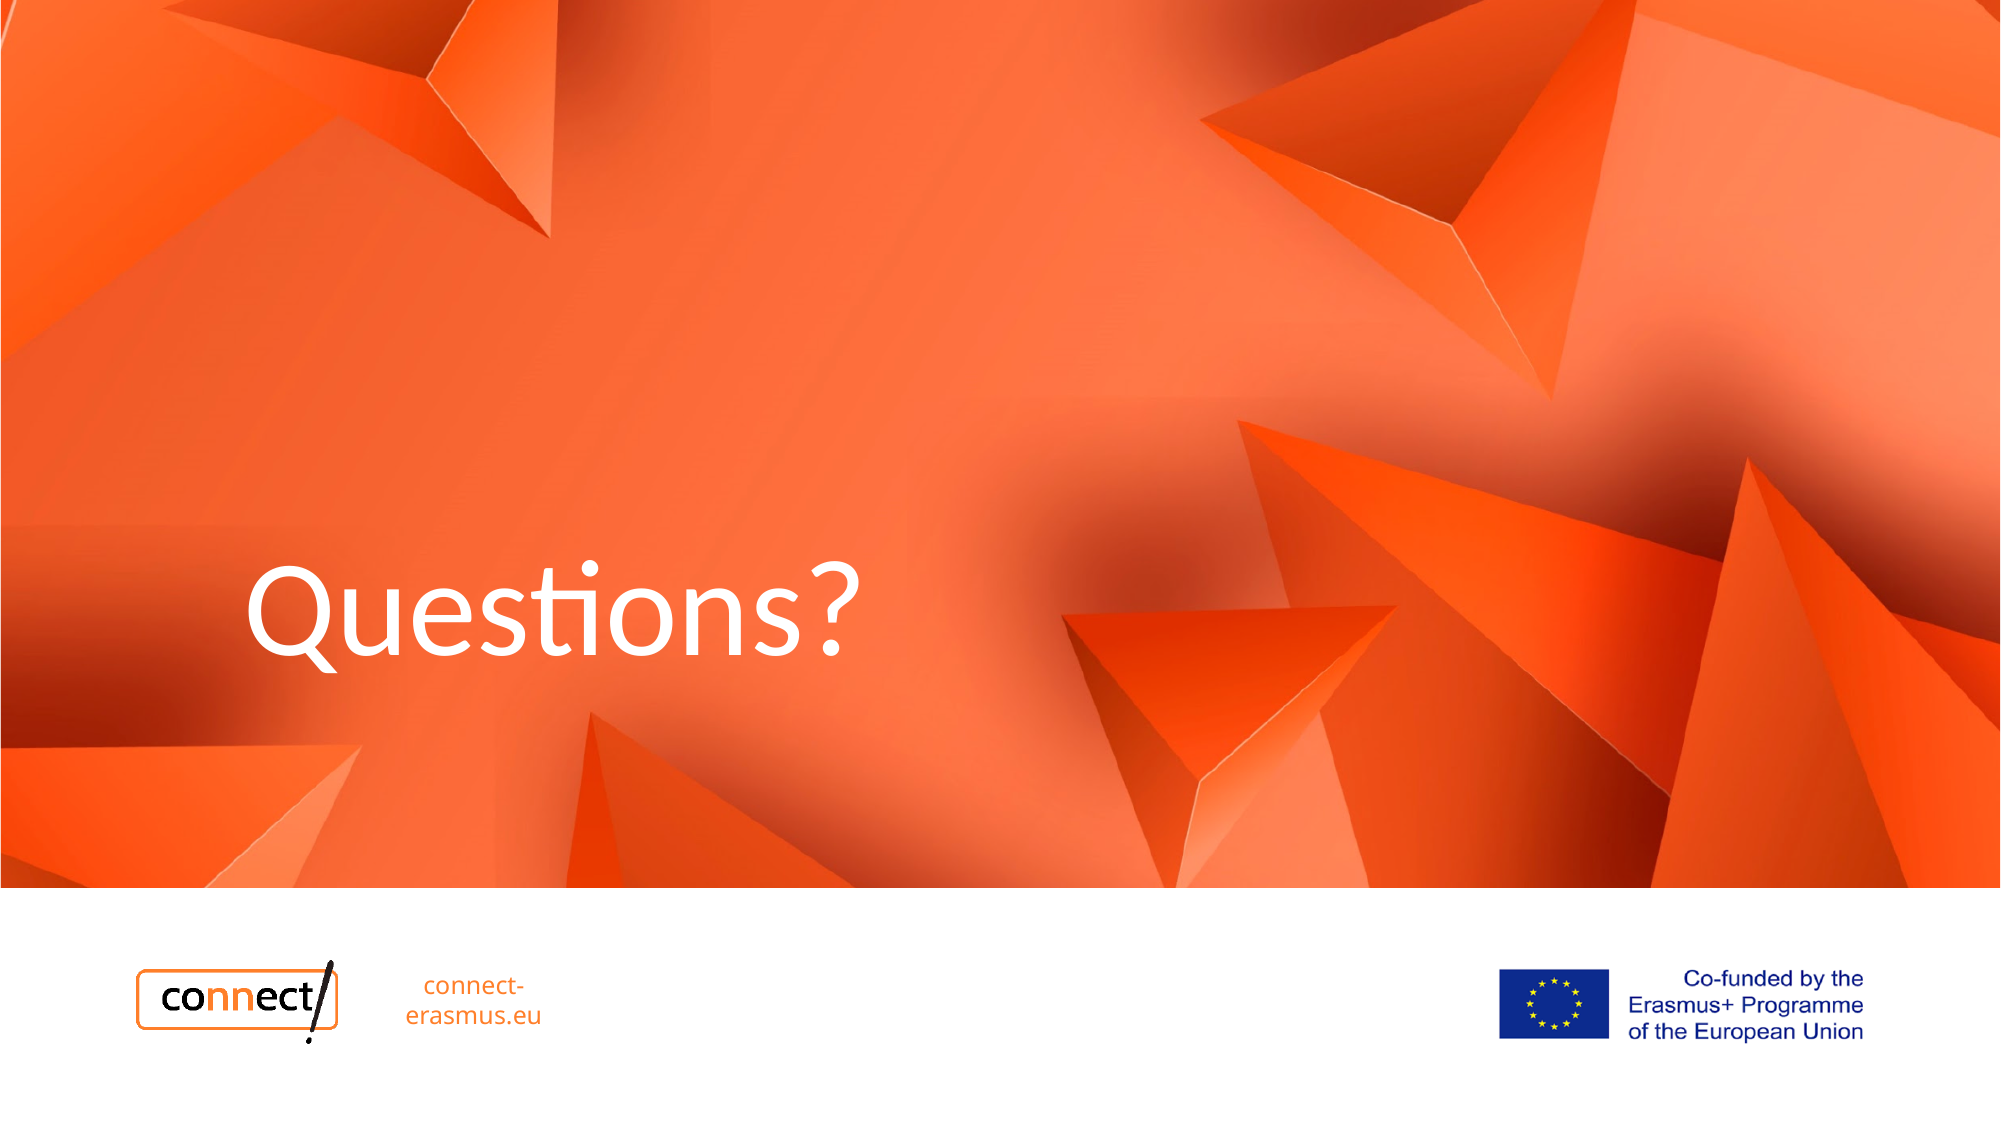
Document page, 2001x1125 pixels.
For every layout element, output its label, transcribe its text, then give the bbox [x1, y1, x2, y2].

footer connect-erasmus.eu [341, 976, 607, 1022]
picture [3, 0, 1999, 888]
picture [136, 960, 338, 1044]
picture [1498, 968, 1863, 1044]
title Questions? [228, 300, 1172, 693]
